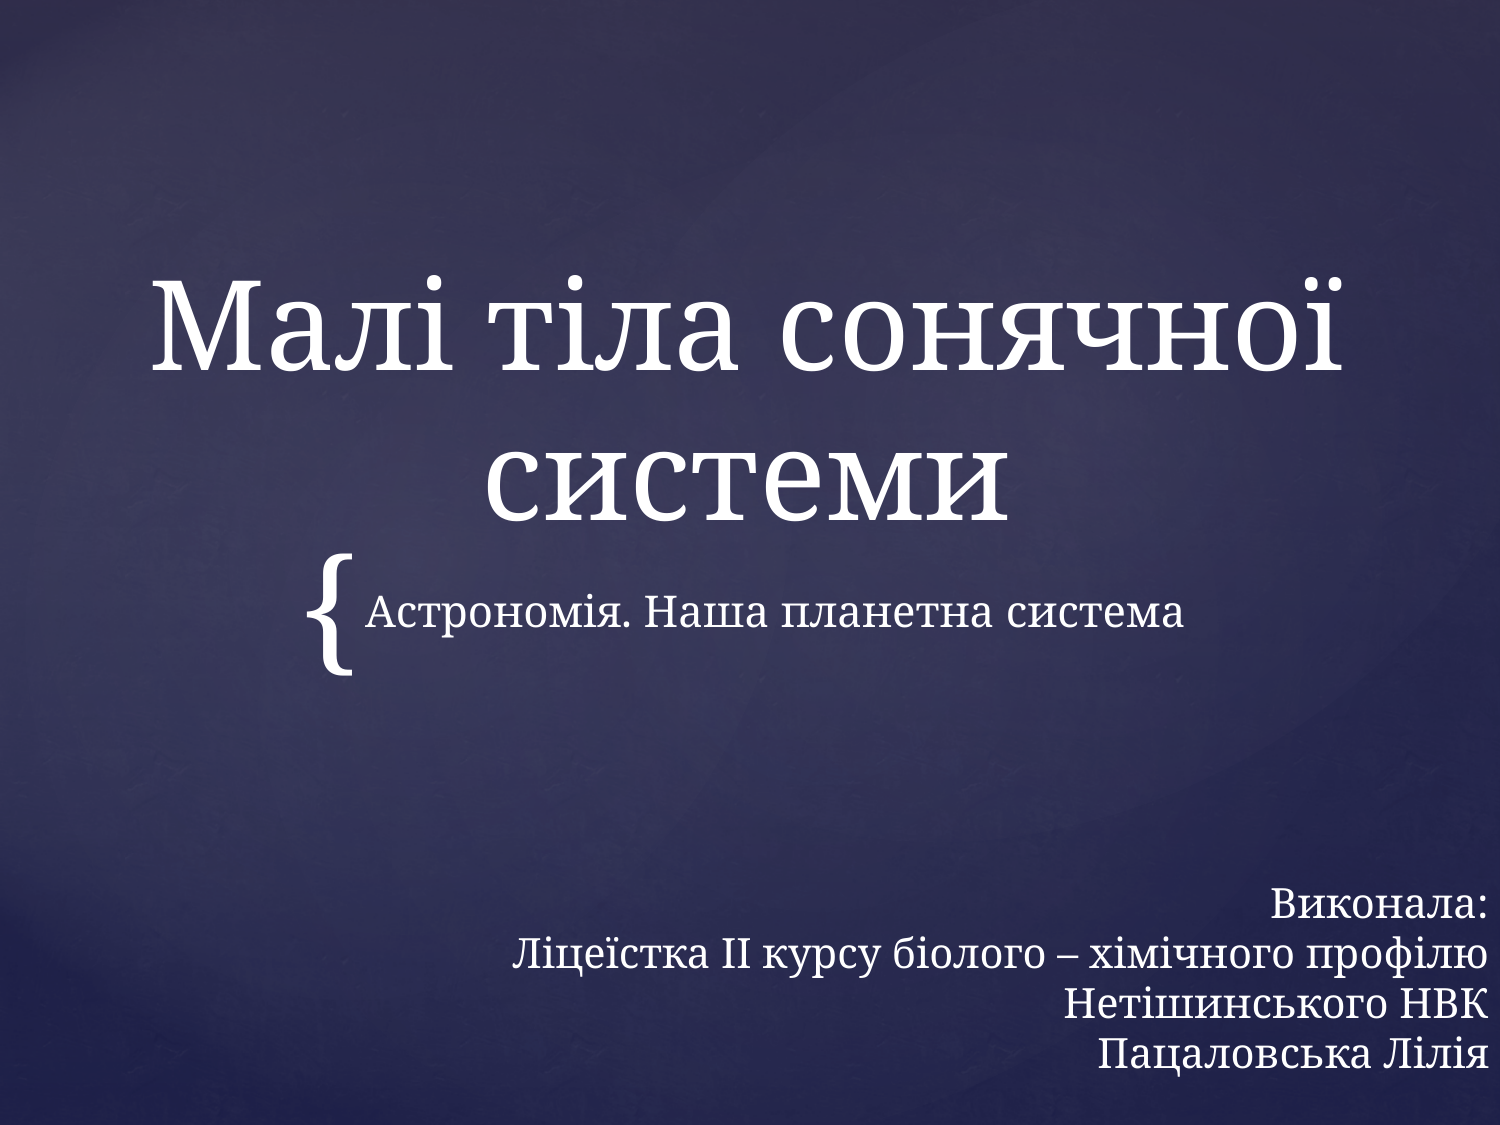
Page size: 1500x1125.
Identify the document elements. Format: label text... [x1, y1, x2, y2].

title Малі тіла сонячної системи [127, 200, 1365, 554]
text_box Виконала: Ліцеїстка II курсу біолого – хімічного профілю Нетішинського НВК Пацаловська Лілія [490, 869, 1500, 1085]
subtitle Астрономія. Наша планетна система [350, 553, 1363, 667]
